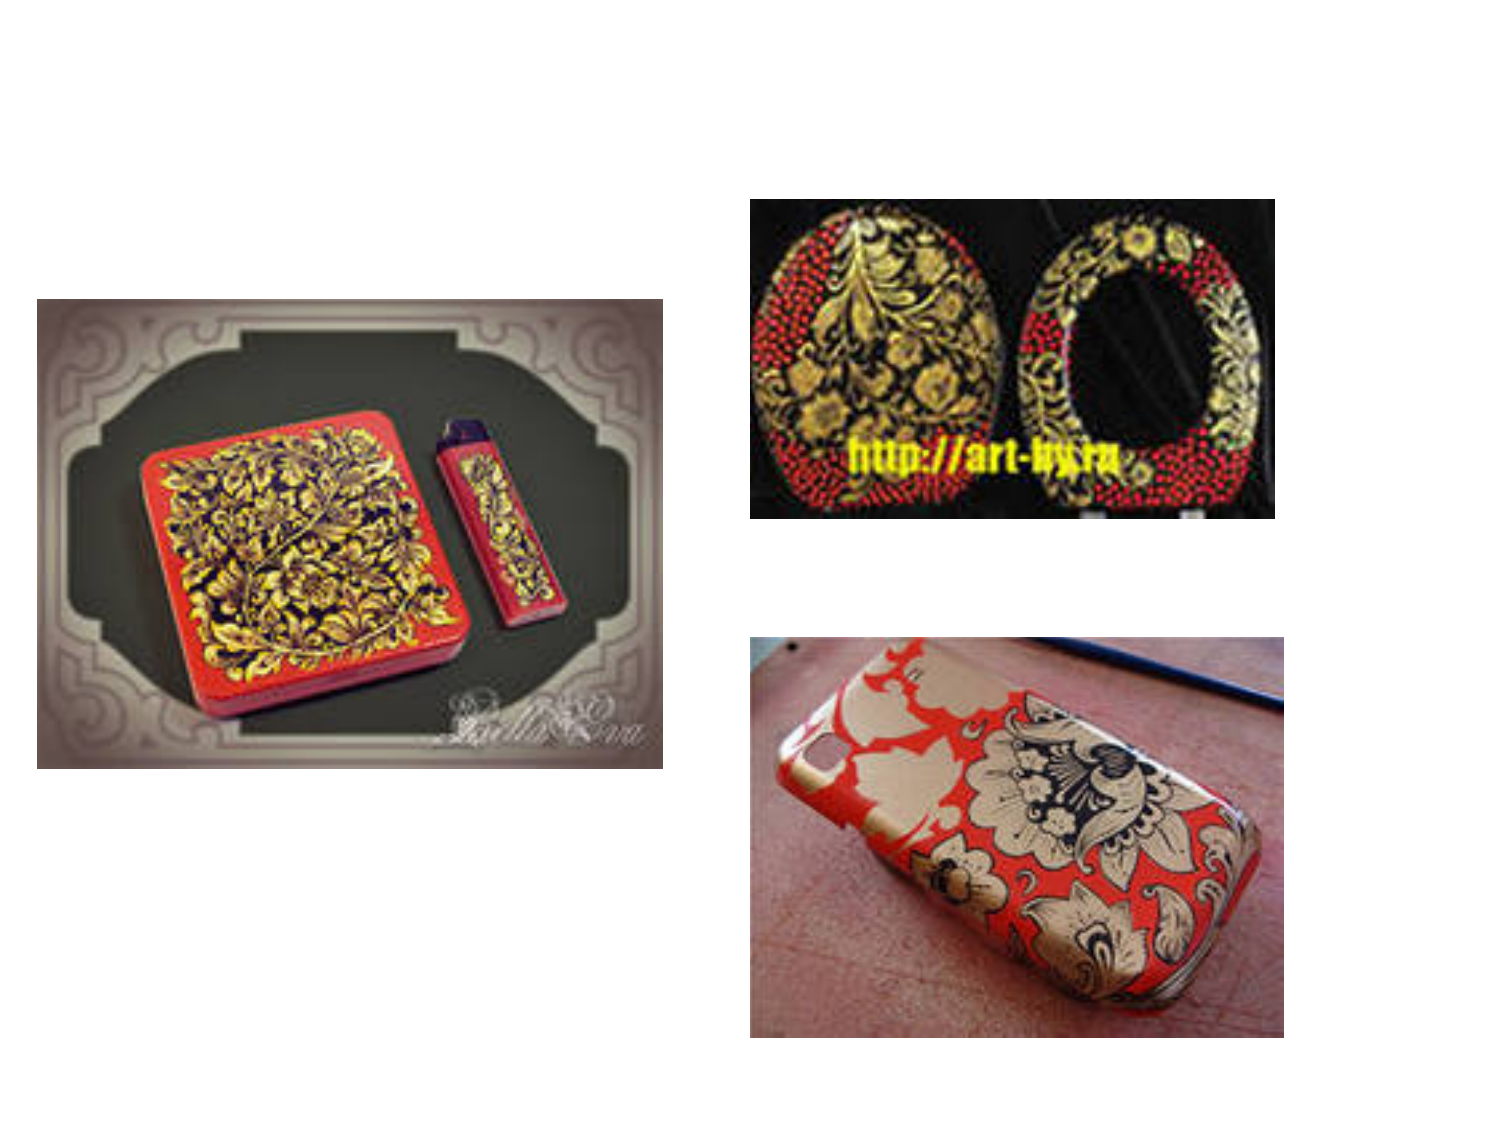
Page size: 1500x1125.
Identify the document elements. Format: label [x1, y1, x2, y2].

picture [37, 299, 663, 769]
picture [749, 199, 1276, 519]
list [749, 637, 1284, 1038]
